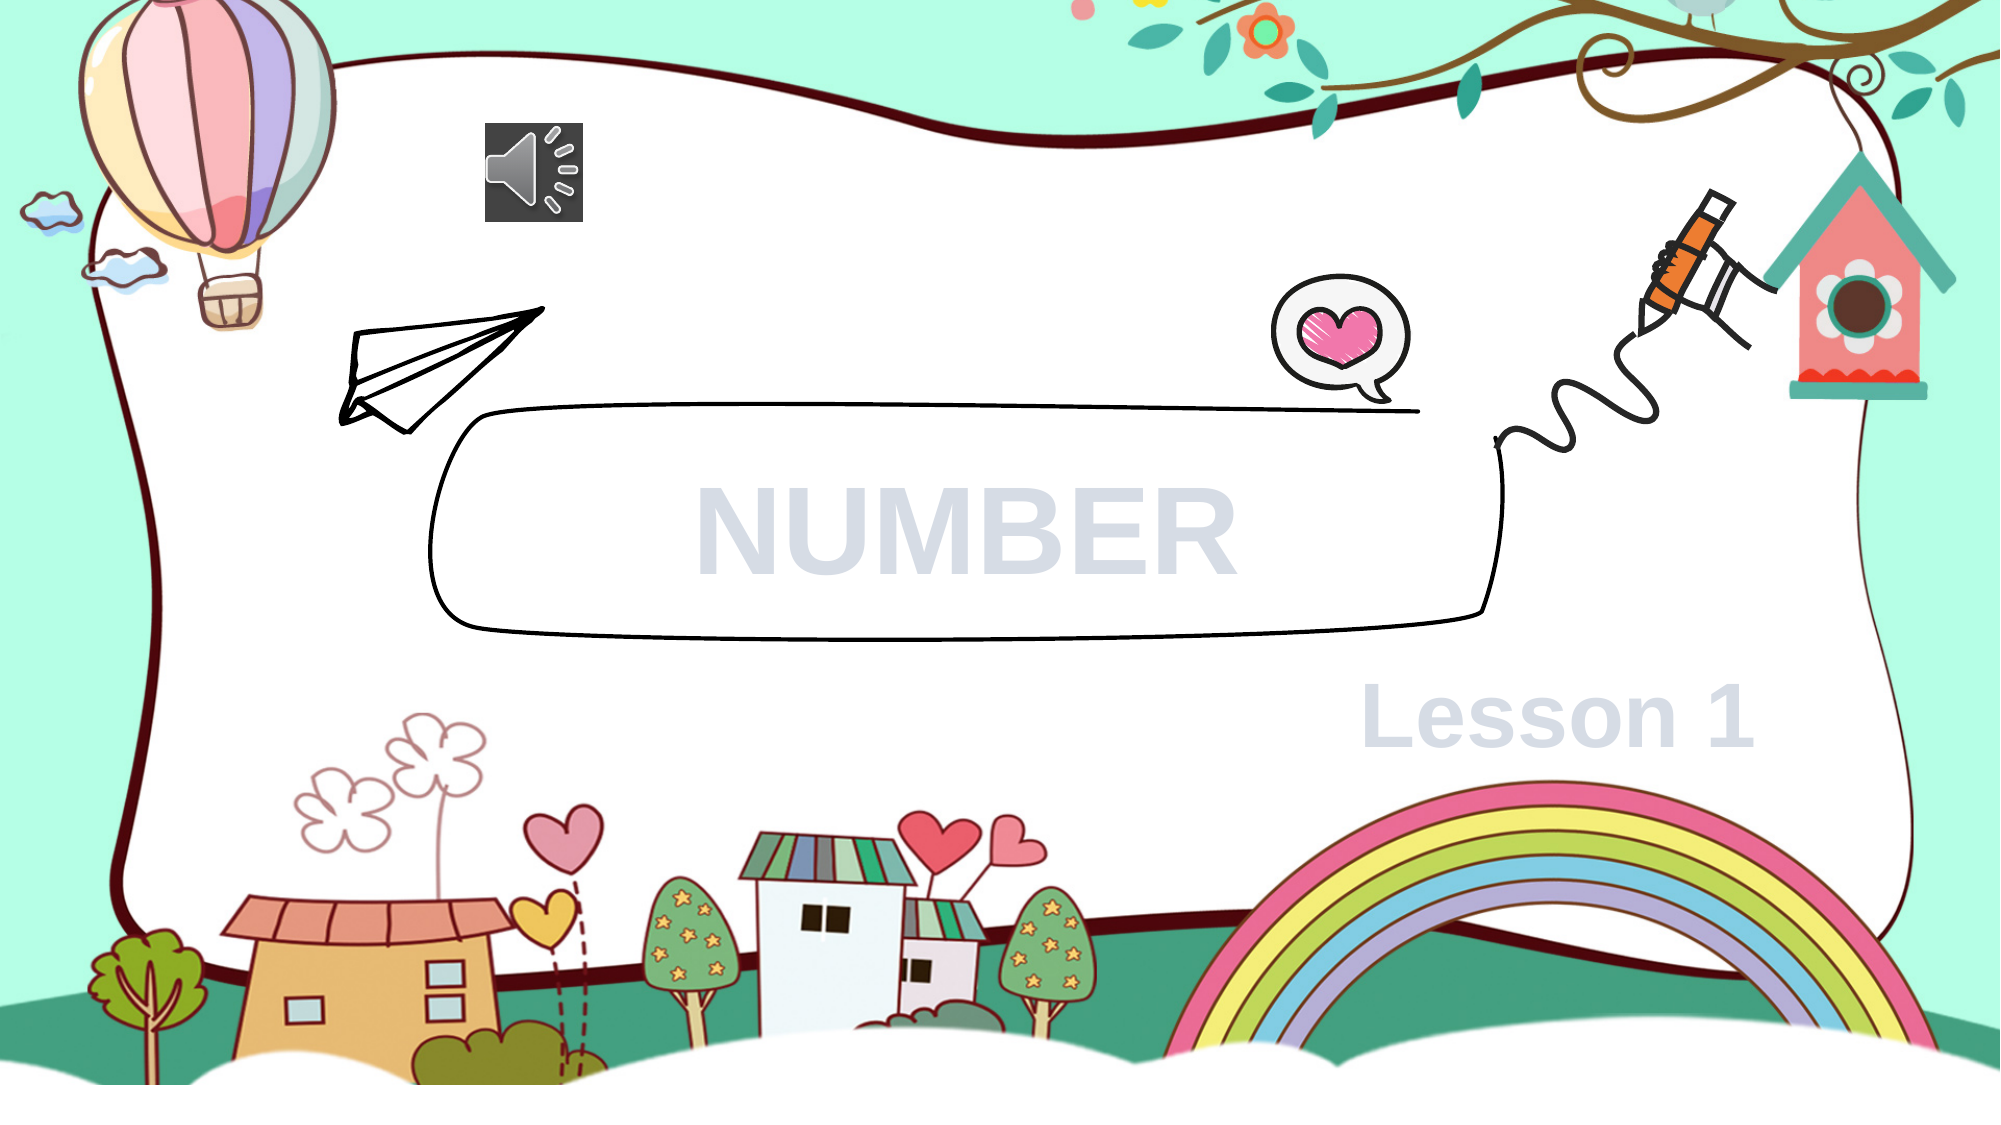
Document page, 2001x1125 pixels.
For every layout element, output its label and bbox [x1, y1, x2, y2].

text_box [1527, 196, 1769, 488]
picture [0, 0, 2000, 1085]
